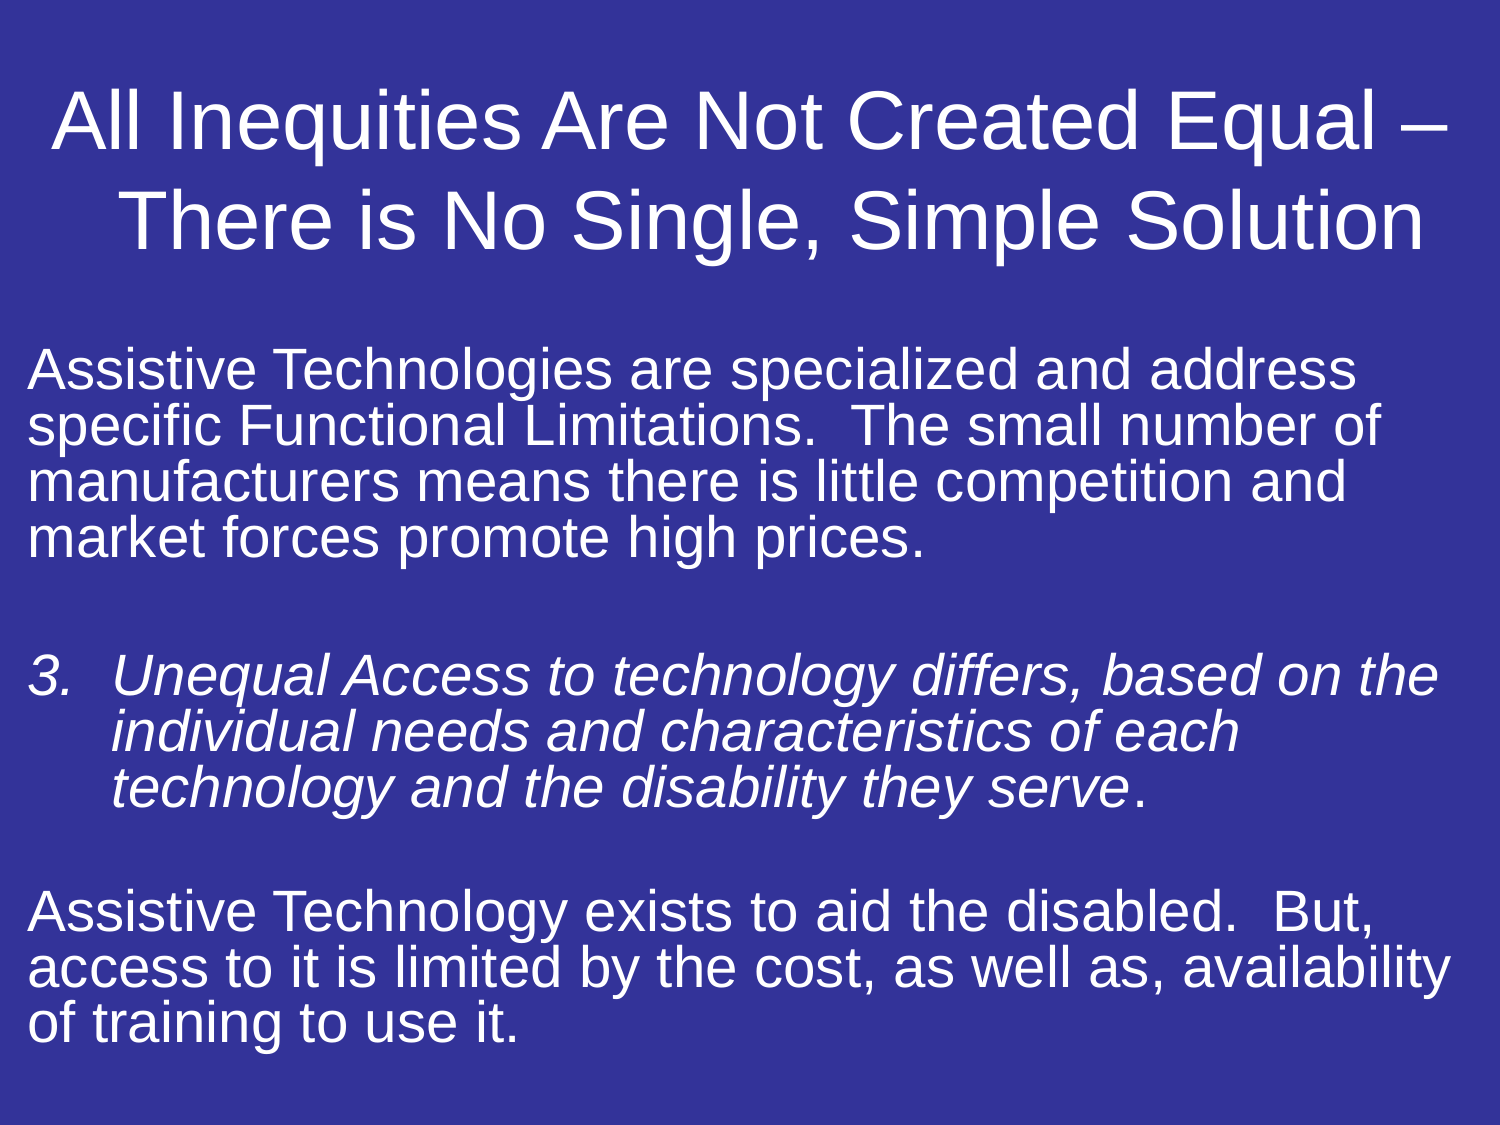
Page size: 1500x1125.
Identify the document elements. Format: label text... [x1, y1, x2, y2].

list Assistive Technologies are specialized and address specific Functional Limitations. The small number of manufacturers means there is little competition and market forces promote high prices. Unequal Access to technology differs, based on the individual needs and characteristics of each technology and the disability they serve. Assistive Technology exists to aid the disabled. But, access to it is limited by the cost, as well as, availability of training to use it. [12, 337, 1488, 1080]
title All Inequities Are Not Created Equal – There is No Single, Simple Solution [12, 12, 1488, 321]
